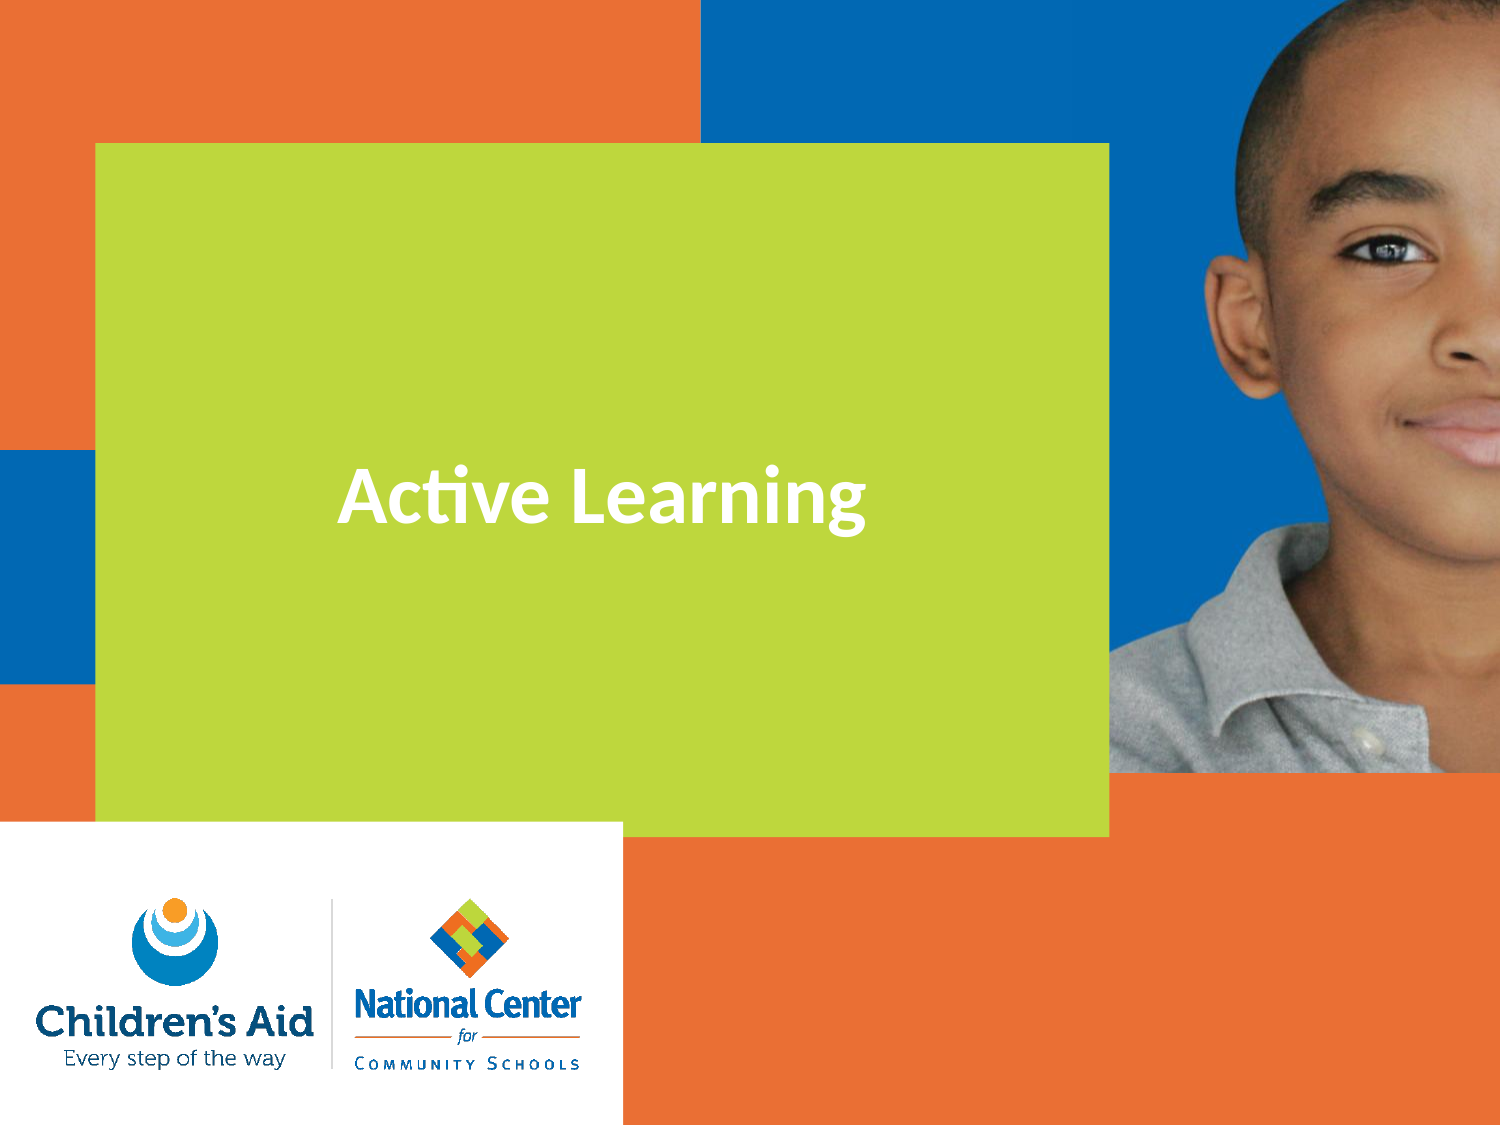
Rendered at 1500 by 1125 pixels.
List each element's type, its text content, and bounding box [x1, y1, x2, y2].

picture [1072, 0, 1500, 773]
title Active Learning [95, 297, 1110, 683]
picture [36, 898, 582, 1070]
